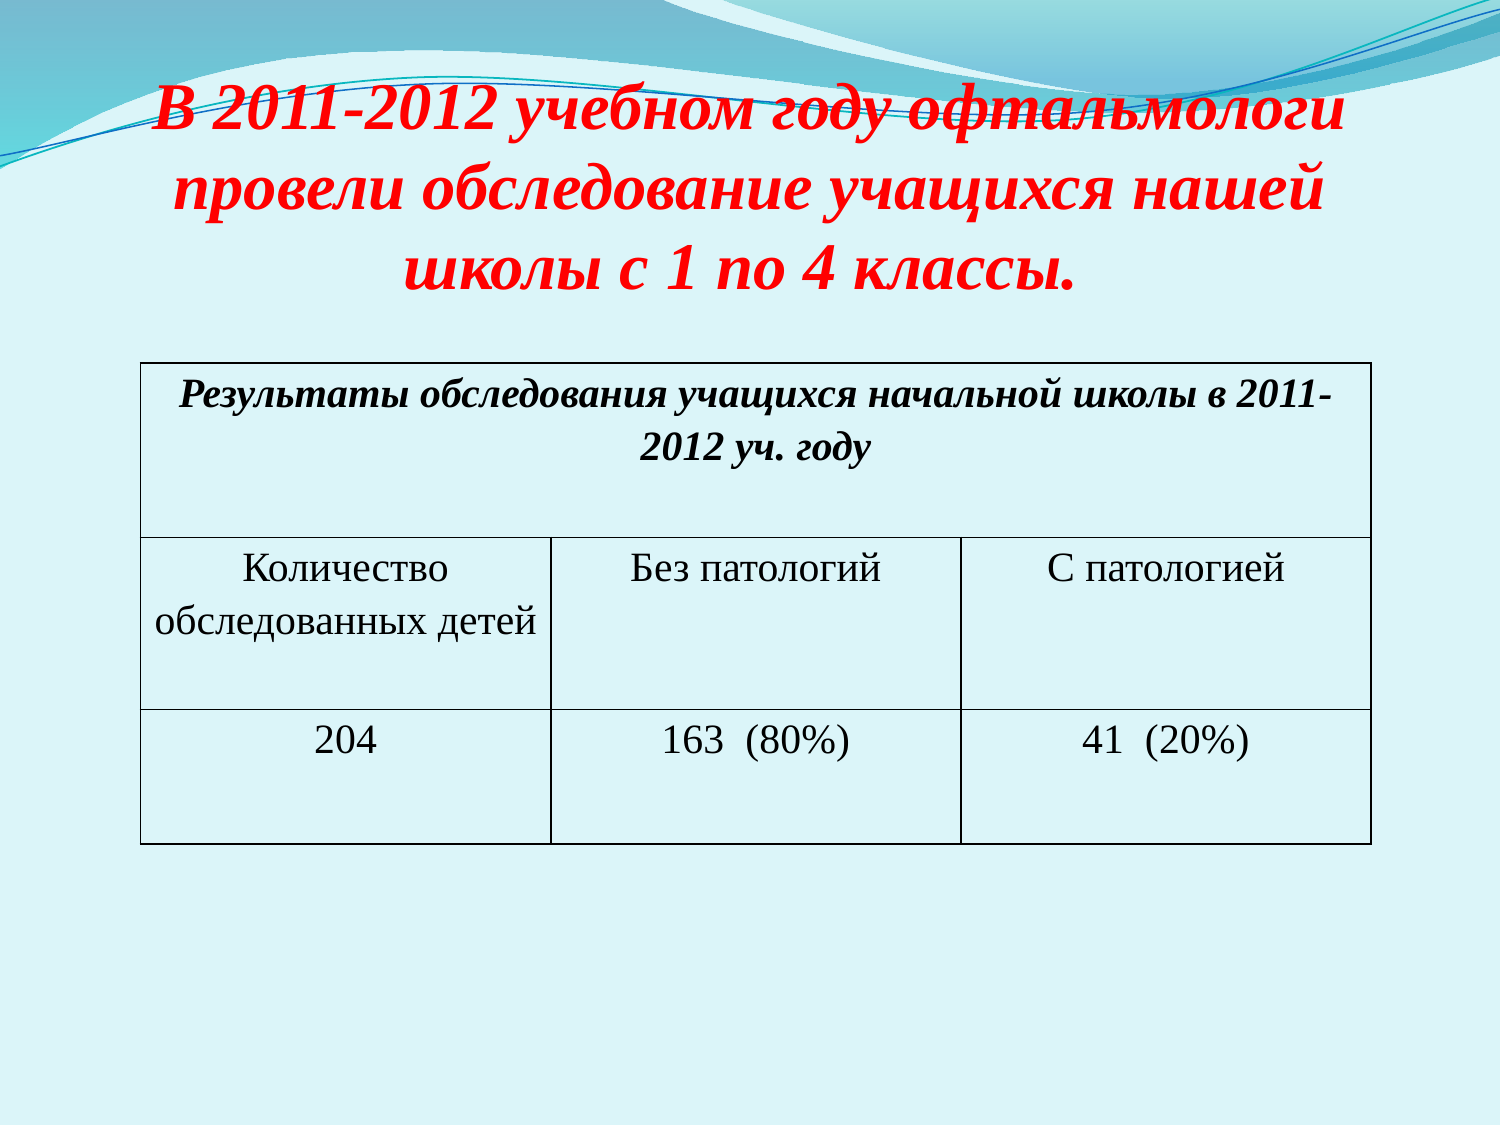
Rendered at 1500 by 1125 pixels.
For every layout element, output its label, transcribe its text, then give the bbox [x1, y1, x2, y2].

table_cell С патологией [962, 538, 1370, 709]
table_cell Без патологий [552, 538, 960, 709]
table_cell Количество обследованных детей [141, 538, 550, 709]
table_cell 41 (20%) [962, 710, 1370, 843]
title В 2011-2012 учебном году офтальмологи провели обследование учащихся нашей школы с 1 по 4 классы. [75, 54, 1425, 303]
table_cell 163 (80%) [552, 710, 960, 843]
table_cell 204 [141, 710, 550, 843]
table_header Результаты обследования учащихся начальной школы в 2011-2012 уч. году [141, 364, 1370, 537]
